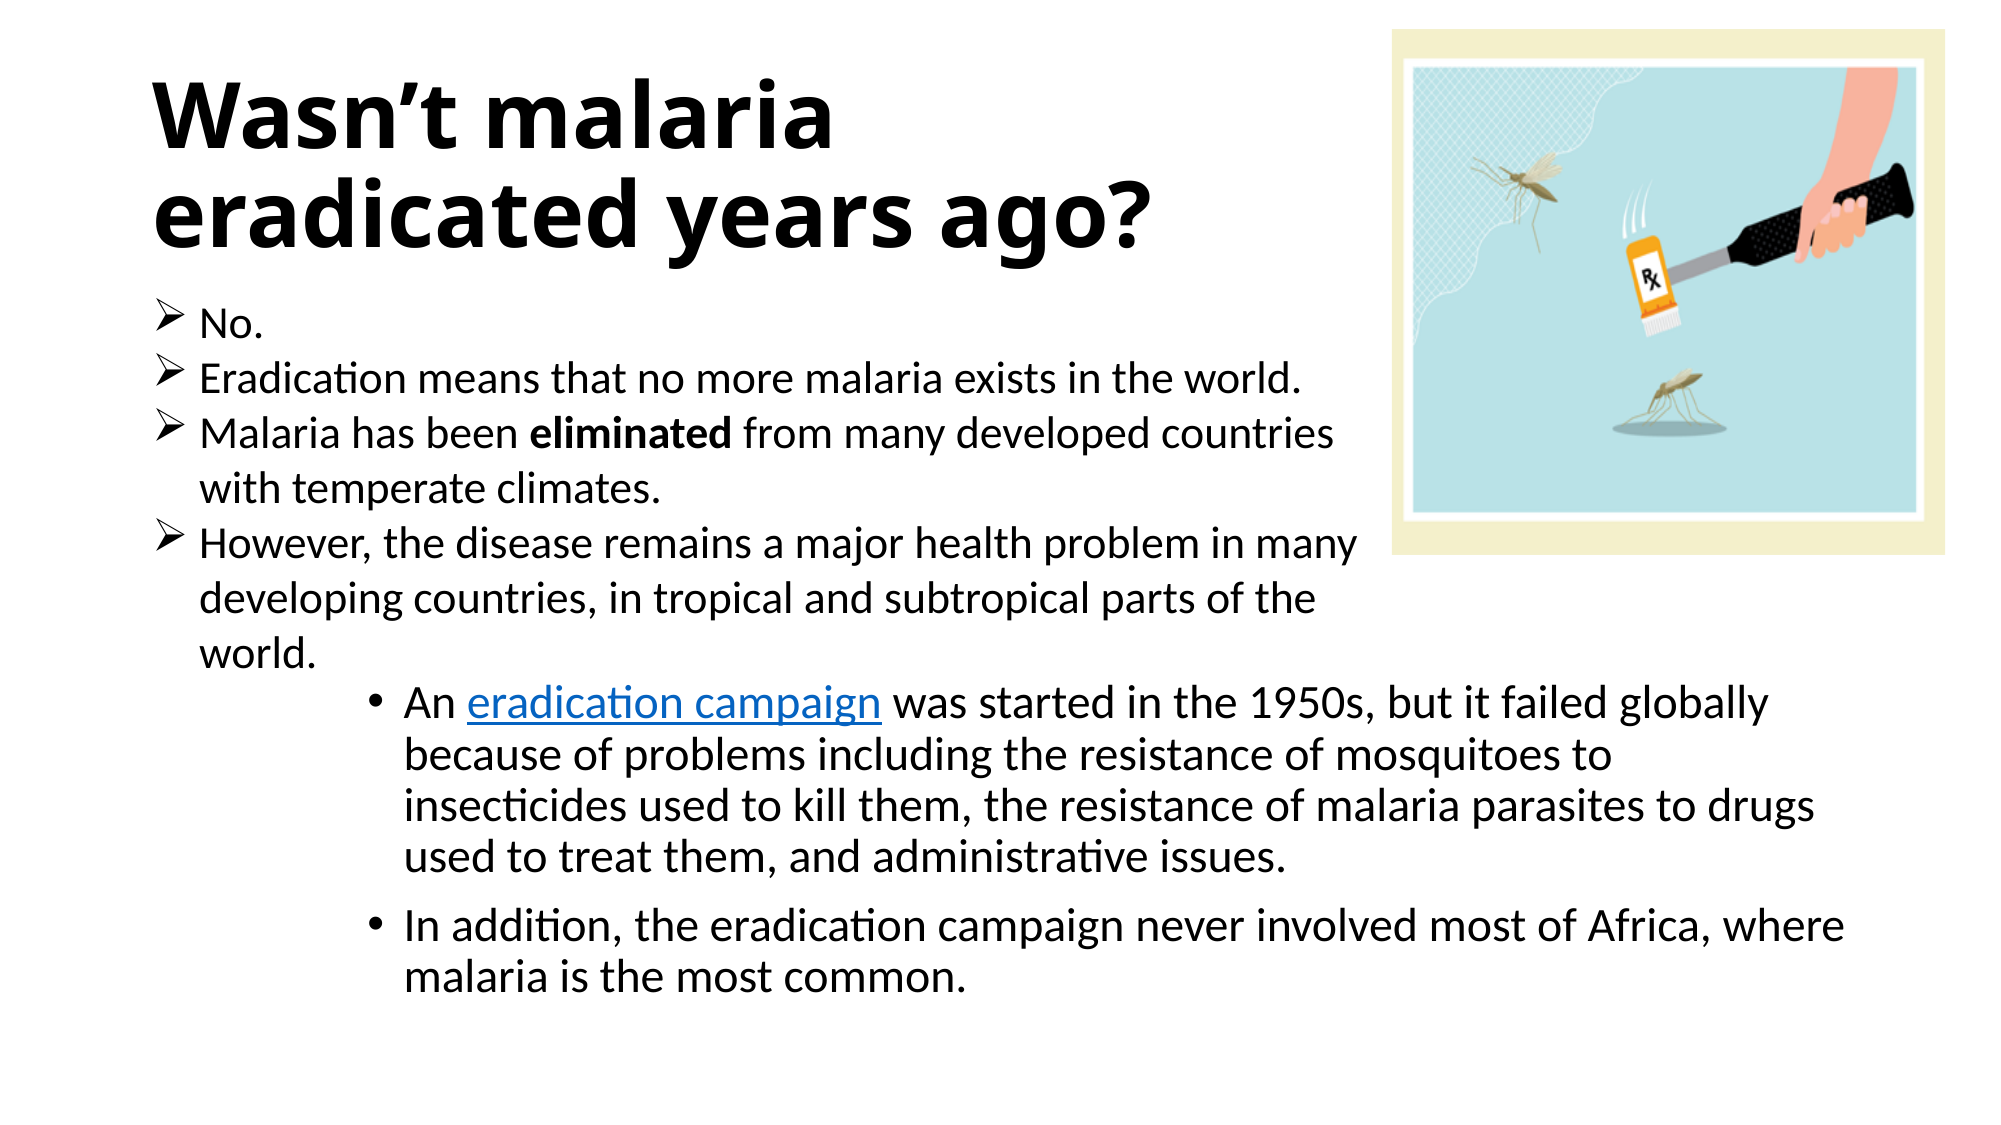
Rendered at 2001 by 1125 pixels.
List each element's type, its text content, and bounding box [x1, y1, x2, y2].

title Wasn’t malaria eradicated years ago? [137, 59, 1207, 278]
text_box No. Eradication means that no more malaria exists in the world. Malaria has been eliminated from many developed countries with temperate climates. However, the disease remains a major health problem in many developing countries, in tropical and subtropical parts of the world. [137, 285, 1392, 741]
picture [1391, 29, 1946, 555]
list An eradication campaign was started in the 1950s, but it failed globally because of problems including the resistance of mosquitoes to insecticides used to kill them, the resistance of malaria parasites to drugs used to treat them, and administrative issues. In addition, the eradication campaign never involved most of Africa, where malaria is the most common. [352, 669, 1863, 1014]
